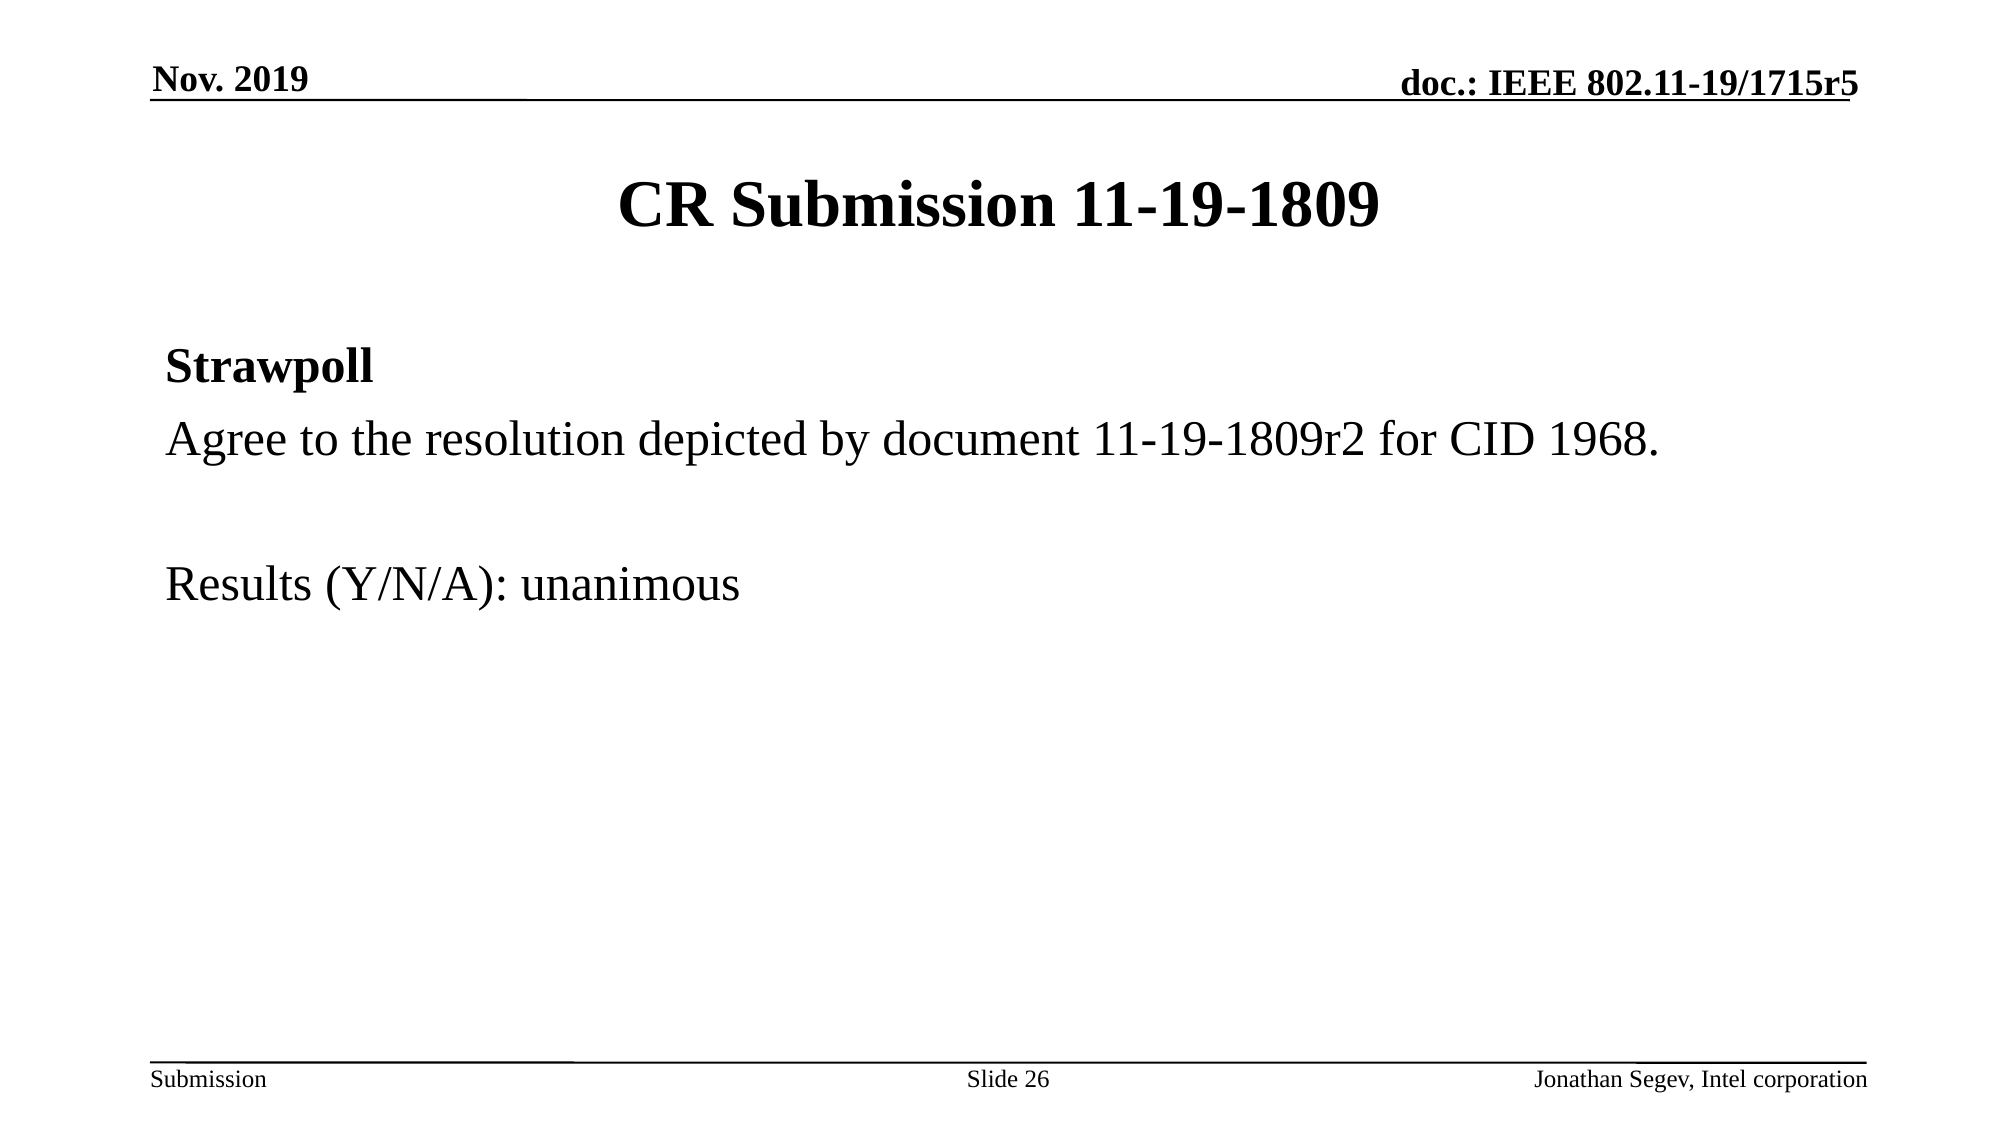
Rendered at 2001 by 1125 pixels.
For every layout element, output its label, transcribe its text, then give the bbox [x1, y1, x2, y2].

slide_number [152, 54, 563, 100]
title CR Submission 11-19-1809 [149, 112, 1850, 288]
list Strawpoll Agree to the resolution depicted by document 11-19-1809r2 for CID 1968. Results (Y/N/A): unanimous [149, 324, 1850, 1000]
footer Jonathan Segev, Intel corporation [1171, 1061, 1869, 1093]
slide_number Slide 26 [950, 1061, 1067, 1123]
